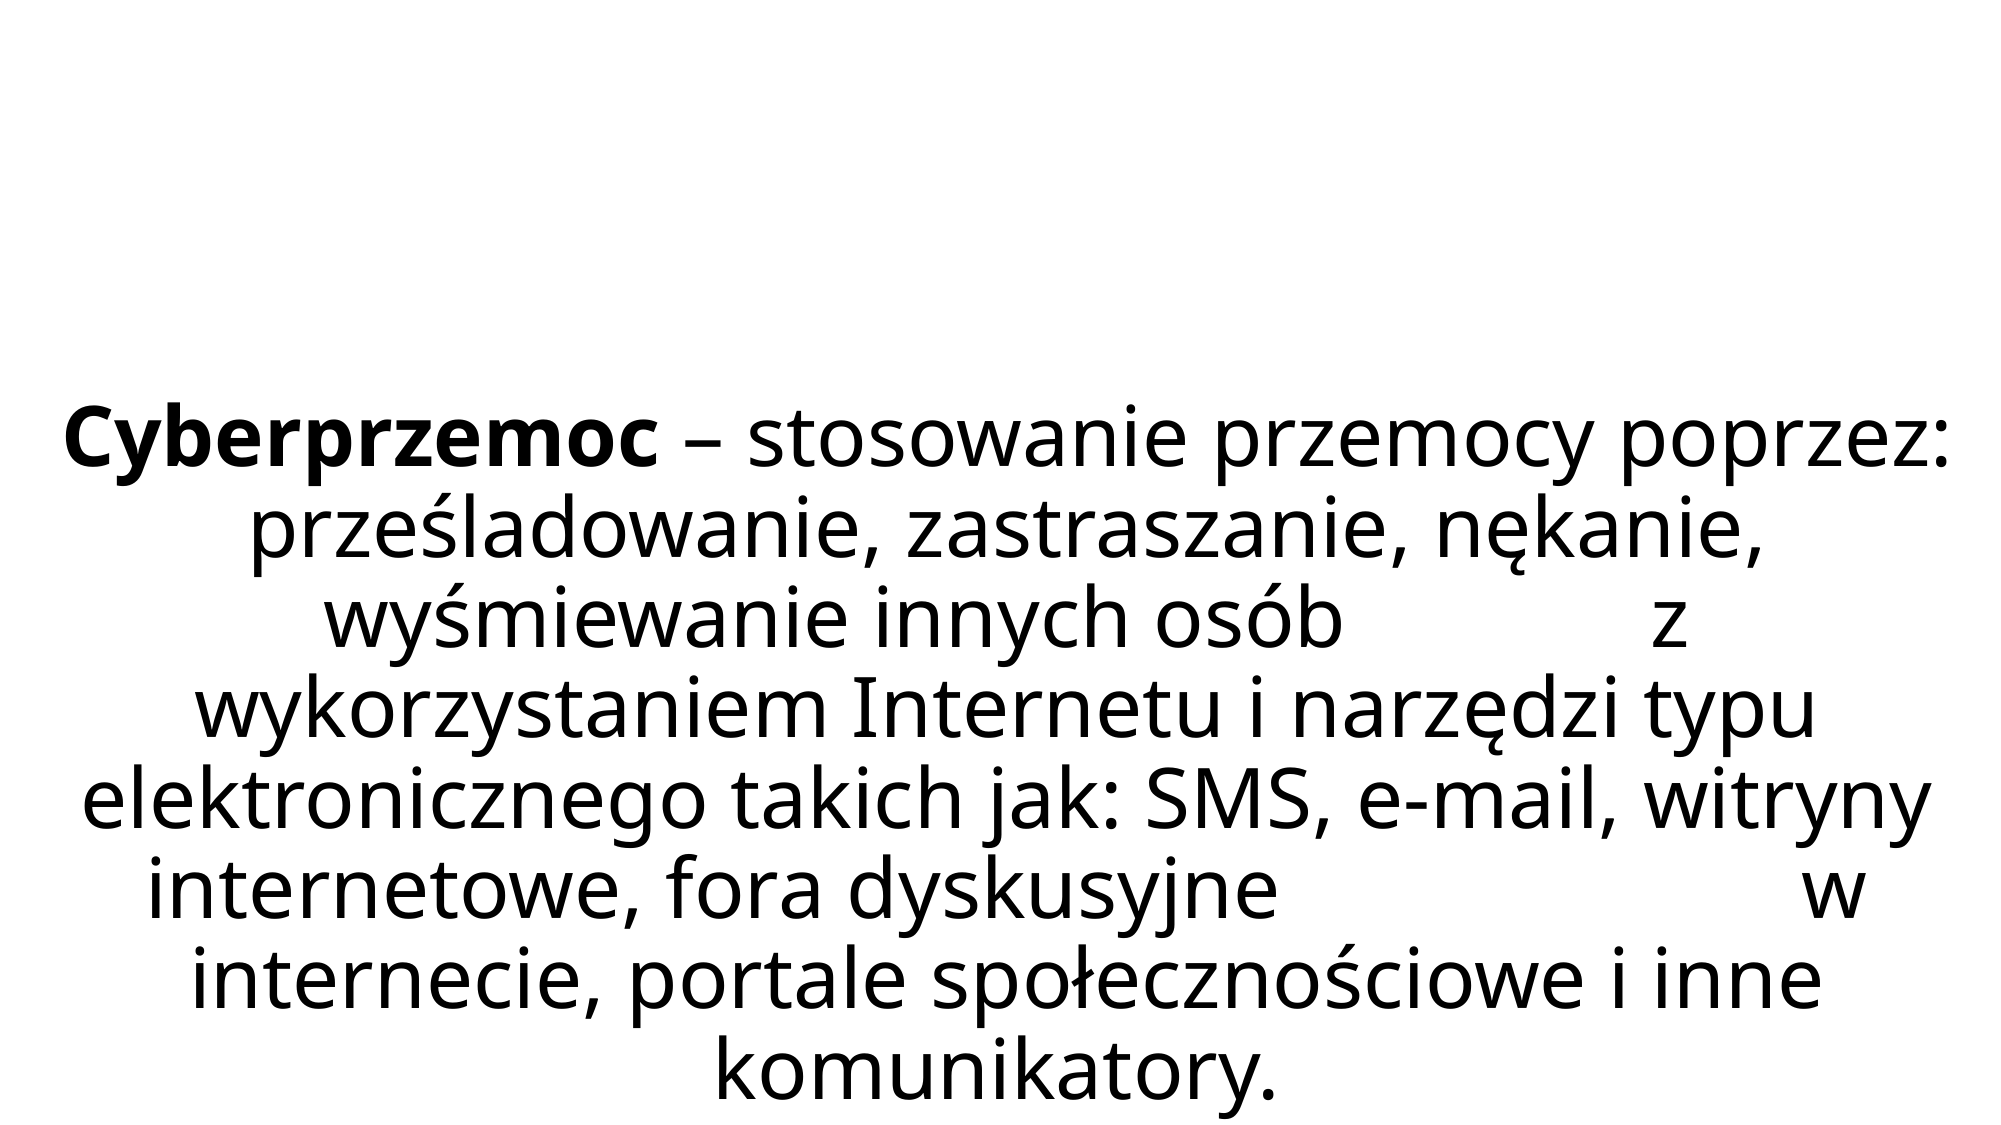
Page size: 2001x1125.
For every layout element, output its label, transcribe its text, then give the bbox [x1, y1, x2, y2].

title Cyberprzemoc – stosowanie przemocy poprzez: prześladowanie, zastraszanie, nękanie, wyśmiewanie innych osób z wykorzystaniem Internetu i narzędzi typu elektronicznego takich jak: SMS, e-mail, witryny internetowe, fora dyskusyjne w internecie, portale społecznościowe i inne komunikatory. [14, 19, 2000, 1125]
